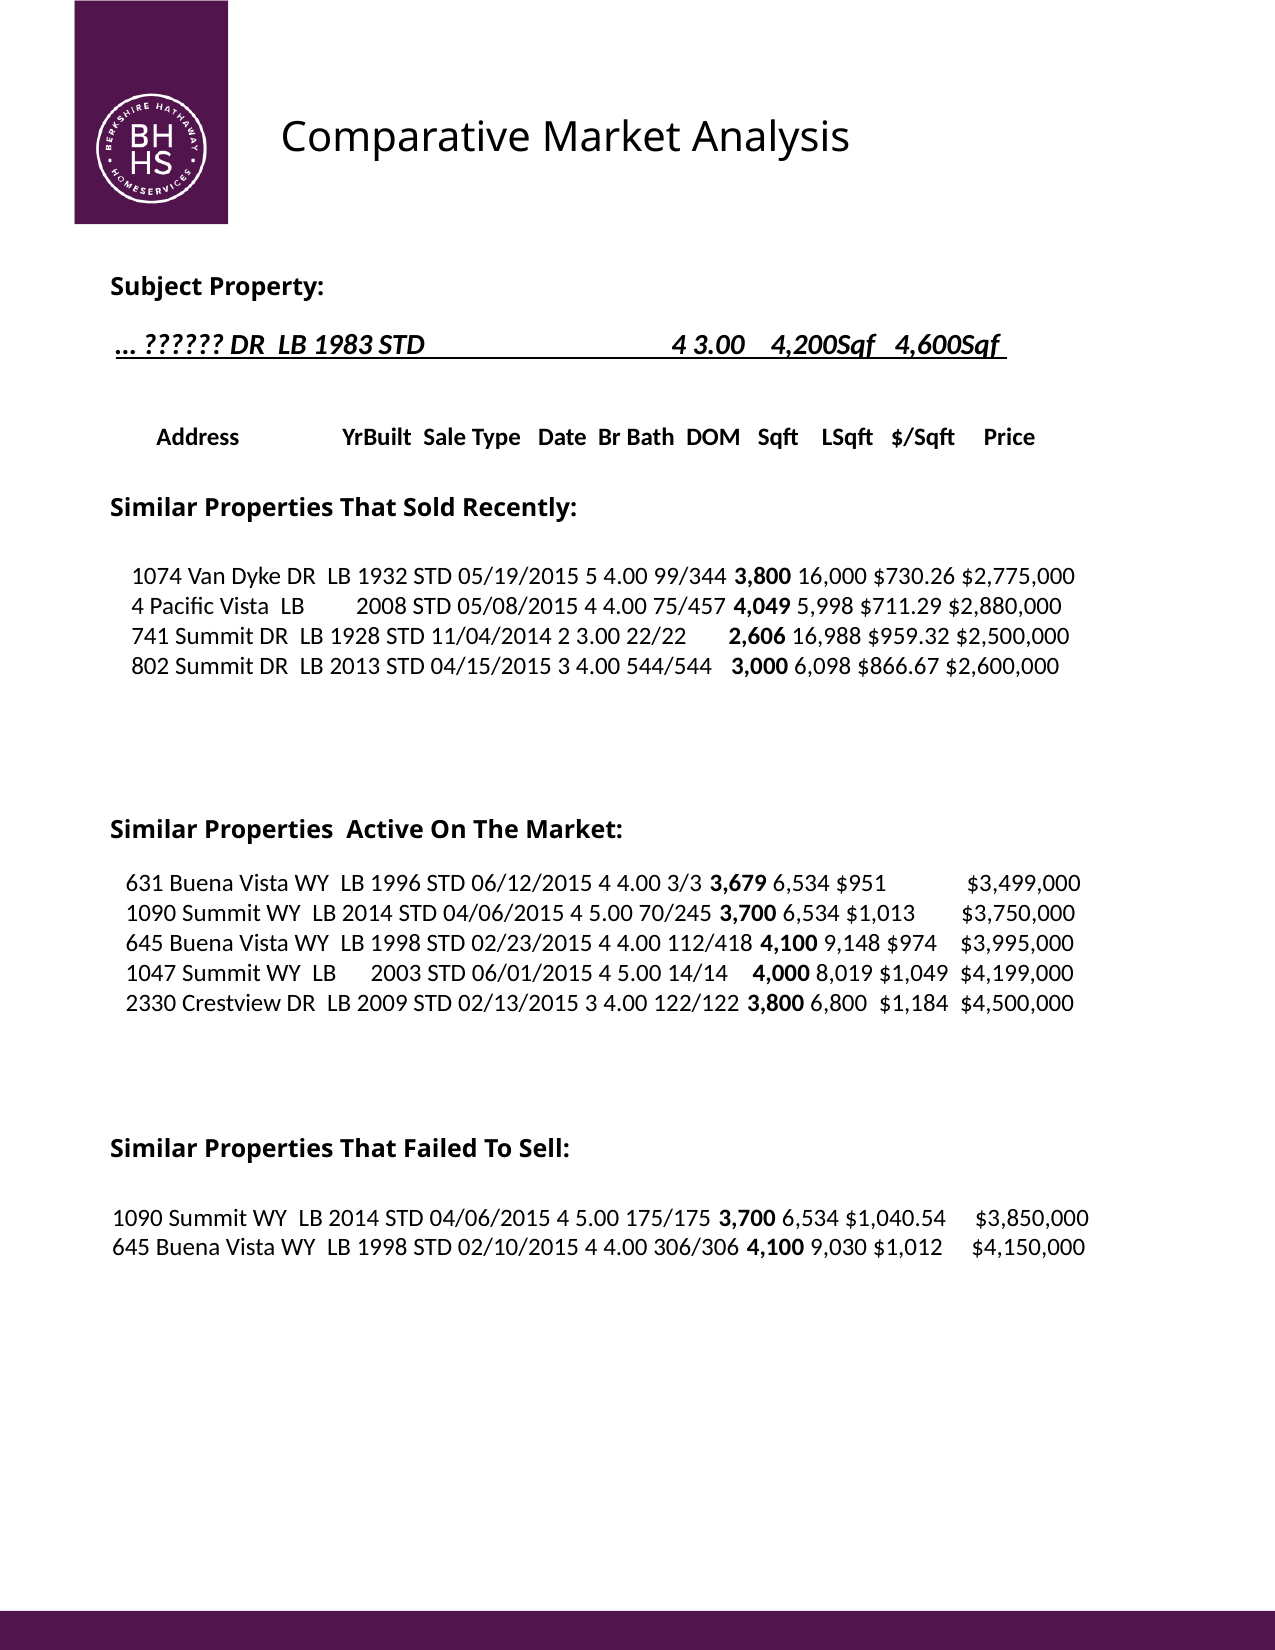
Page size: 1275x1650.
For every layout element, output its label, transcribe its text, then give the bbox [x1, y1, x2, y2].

text_box 1074 Van Dyke DR LB 1932 STD 05/19/2015 5 4.00 99/344 3,800 16,000 $730.26 $2,775,000 4 Pacific Vista LB 2008 STD 05/08/2015 4 4.00 75/457 4,049 5,998 $711.29 $2,880,000 741 Summit DR LB 1928 STD 11/04/2014 2 3.00 22/22 2,606 16,988 $959.32 $2,500,000 802 Summit DR LB 2013 STD 04/15/2015 3 4.00 544/544 3,000 6,098 $866.67 $2,600,000 [116, 551, 1097, 687]
text_box Similar Properties Active On The Market: [95, 806, 744, 851]
text_box Address YrBuilt Sale Type Date Br Bath DOM Sqft LSqft $/Sqft Price [141, 412, 1053, 458]
text_box Subject Property: [95, 263, 436, 309]
title Comparative Market Analysis [265, 102, 1004, 228]
text_box … ?????? DR LB 1983 STD 4 3.00 4,200Sqf 4,600Sqf [100, 318, 1023, 369]
text_box 631 Buena Vista WY LB 1996 STD 06/12/2015 4 4.00 3/3 3,679 6,534 $951 $3,499,000 1090 Summit WY LB 2014 STD 04/06/2015 4 5.00 70/245 3,700 6,534 $1,013 $3,750,000 645 Buena Vista WY LB 1998 STD 02/23/2015 4 4.00 112/418 4,100 9,148 $974 $3,995,000 1047 Summit WY LB 2003 STD 06/01/2015 4 5.00 14/14 4,000 8,019 $1,049 $4,199,000 2330 Crestview DR LB 2009 STD 02/13/2015 3 4.00 122/122 3,800 6,800 $1,184 $4,500,000 [110, 859, 1103, 1025]
text_box 1090 Summit WY LB 2014 STD 04/06/2015 4 5.00 175/175 3,700 6,534 $1,040.54 $3,850,000 645 Buena Vista WY LB 1998 STD 02/10/2015 4 4.00 306/306 4,100 9,030 $1,012 $4,150,000 [97, 1193, 1111, 1269]
text_box Similar Properties That Sold Recently: [95, 483, 744, 529]
text_box Similar Properties That Failed To Sell: [95, 1125, 744, 1170]
picture [73, 0, 229, 225]
